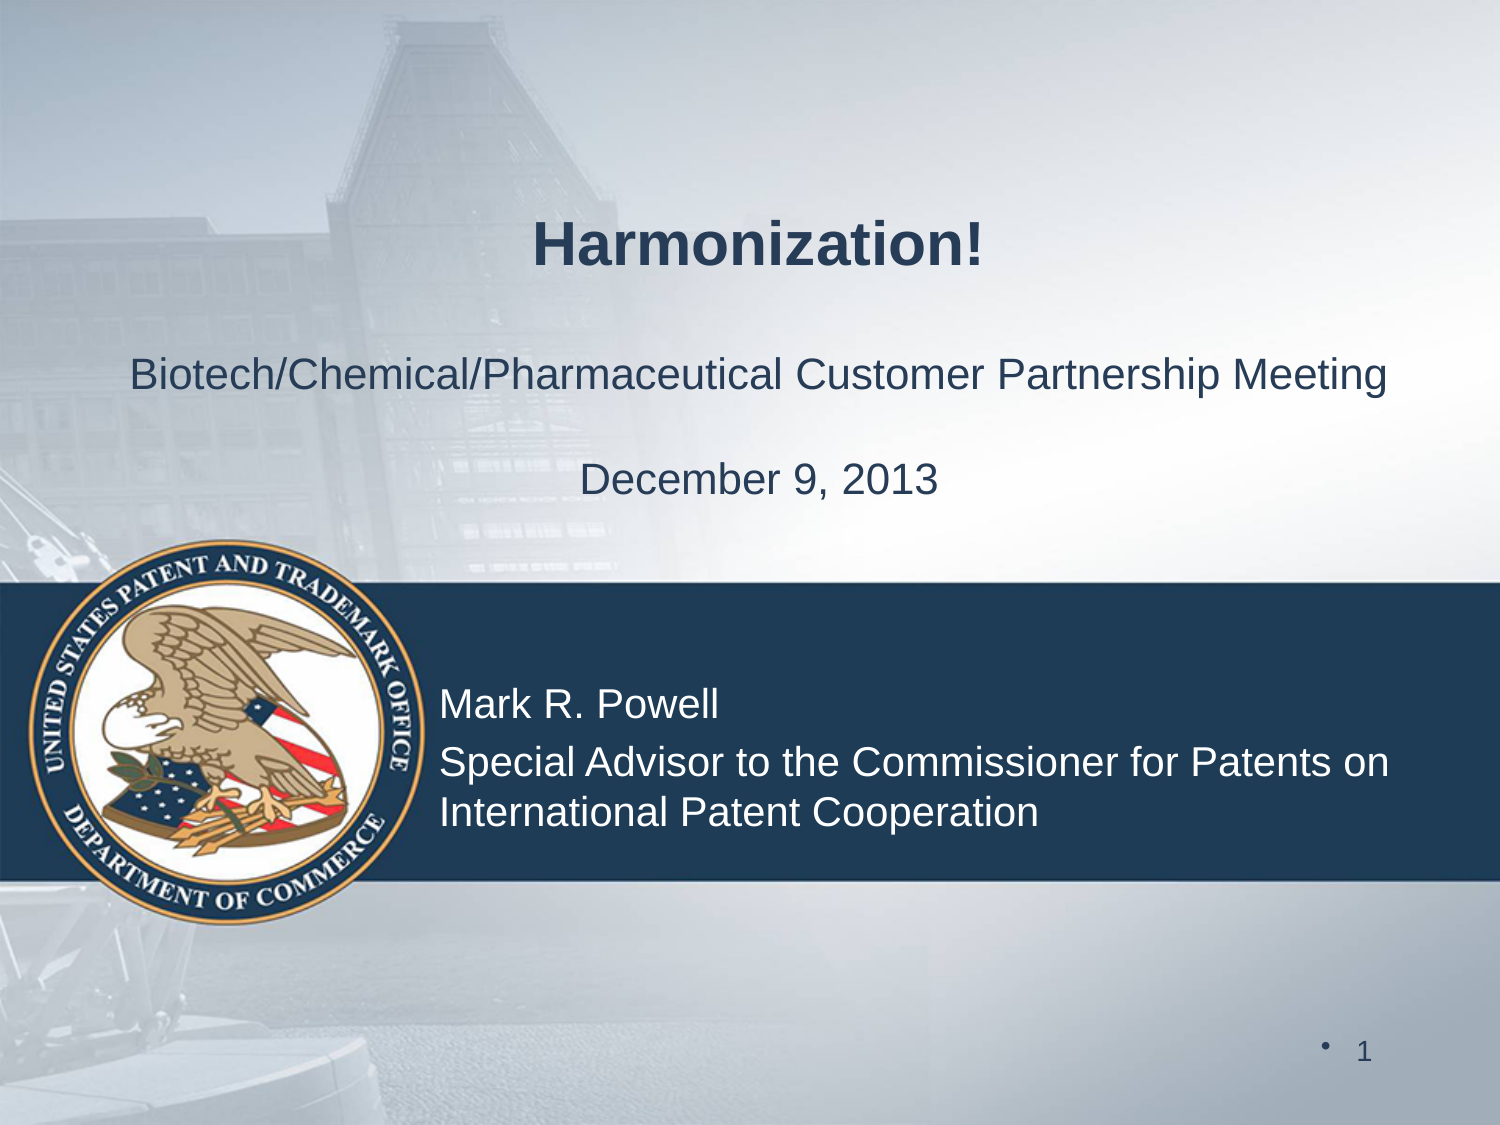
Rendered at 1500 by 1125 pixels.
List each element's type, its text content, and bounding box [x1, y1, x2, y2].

picture [0, 0, 1500, 1125]
title Harmonization! Biotech/Chemical/Pharmaceutical Customer Partnership Meeting December 9, 2013 [46, 138, 1472, 514]
slide_number 1 [1074, 1025, 1388, 1100]
text_box Mark R. Powell Special Advisor to the Commissioner for Patents on International Patent Cooperation [423, 635, 1499, 877]
